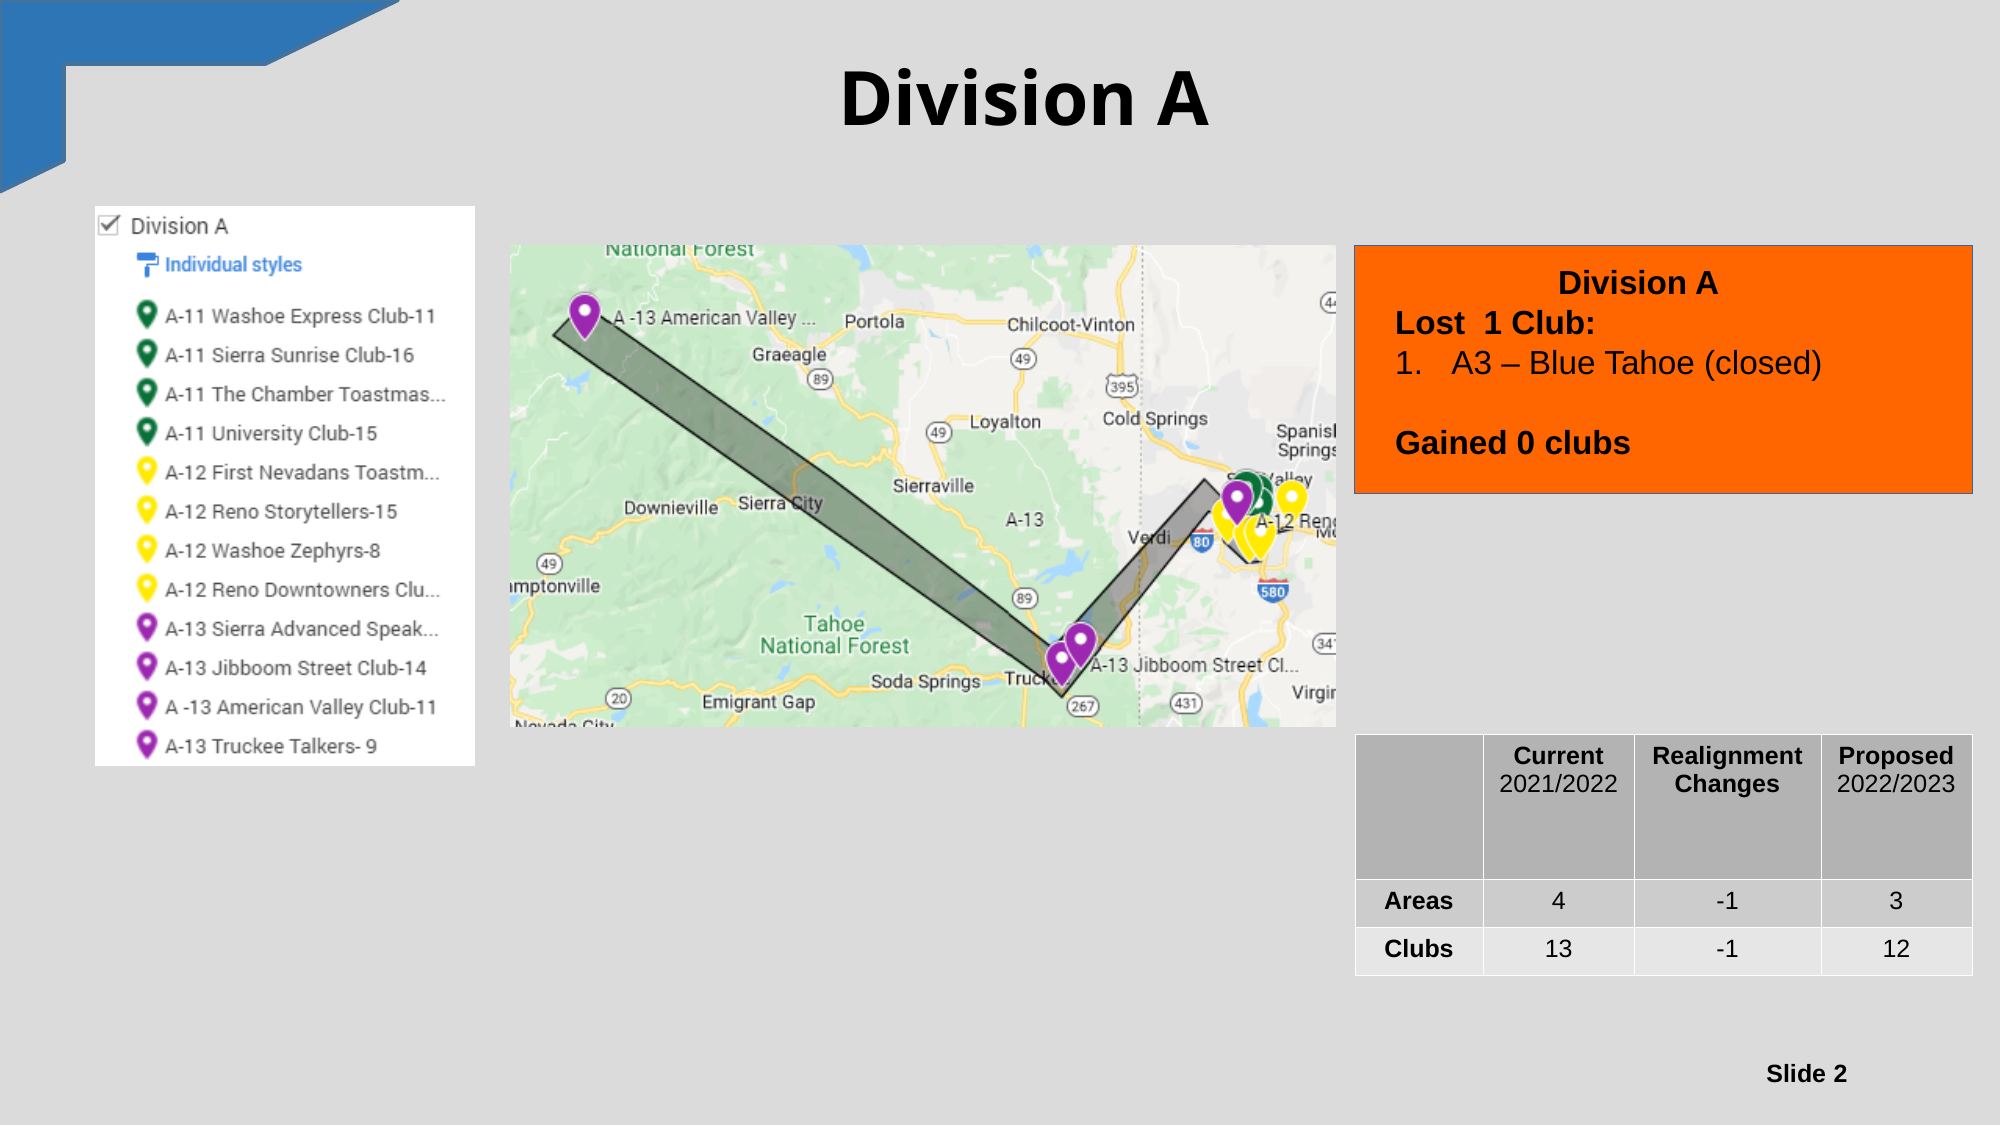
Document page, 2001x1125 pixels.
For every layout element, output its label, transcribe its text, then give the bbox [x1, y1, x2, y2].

text_box Division A [735, 29, 1314, 149]
table_header Realignment Changes [1635, 735, 1821, 879]
picture [510, 245, 1336, 728]
table_cell 13 [1484, 928, 1634, 975]
text_box Slide 2 [1412, 1042, 1863, 1103]
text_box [1354, 245, 1973, 512]
table_cell 3 [1822, 880, 1972, 927]
table_cell Areas [1356, 880, 1483, 927]
table_header [1356, 735, 1483, 879]
table_cell Clubs [1356, 928, 1483, 975]
table_cell 4 [1484, 880, 1634, 927]
table_cell -1 [1635, 880, 1821, 927]
table_header Proposed 2022/2023 [1822, 735, 1972, 879]
table_cell -1 [1635, 928, 1821, 975]
table_cell 12 [1822, 928, 1972, 975]
text_box [0, 0, 400, 194]
picture [94, 206, 475, 767]
table_header Current 2021/2022 [1484, 735, 1634, 879]
